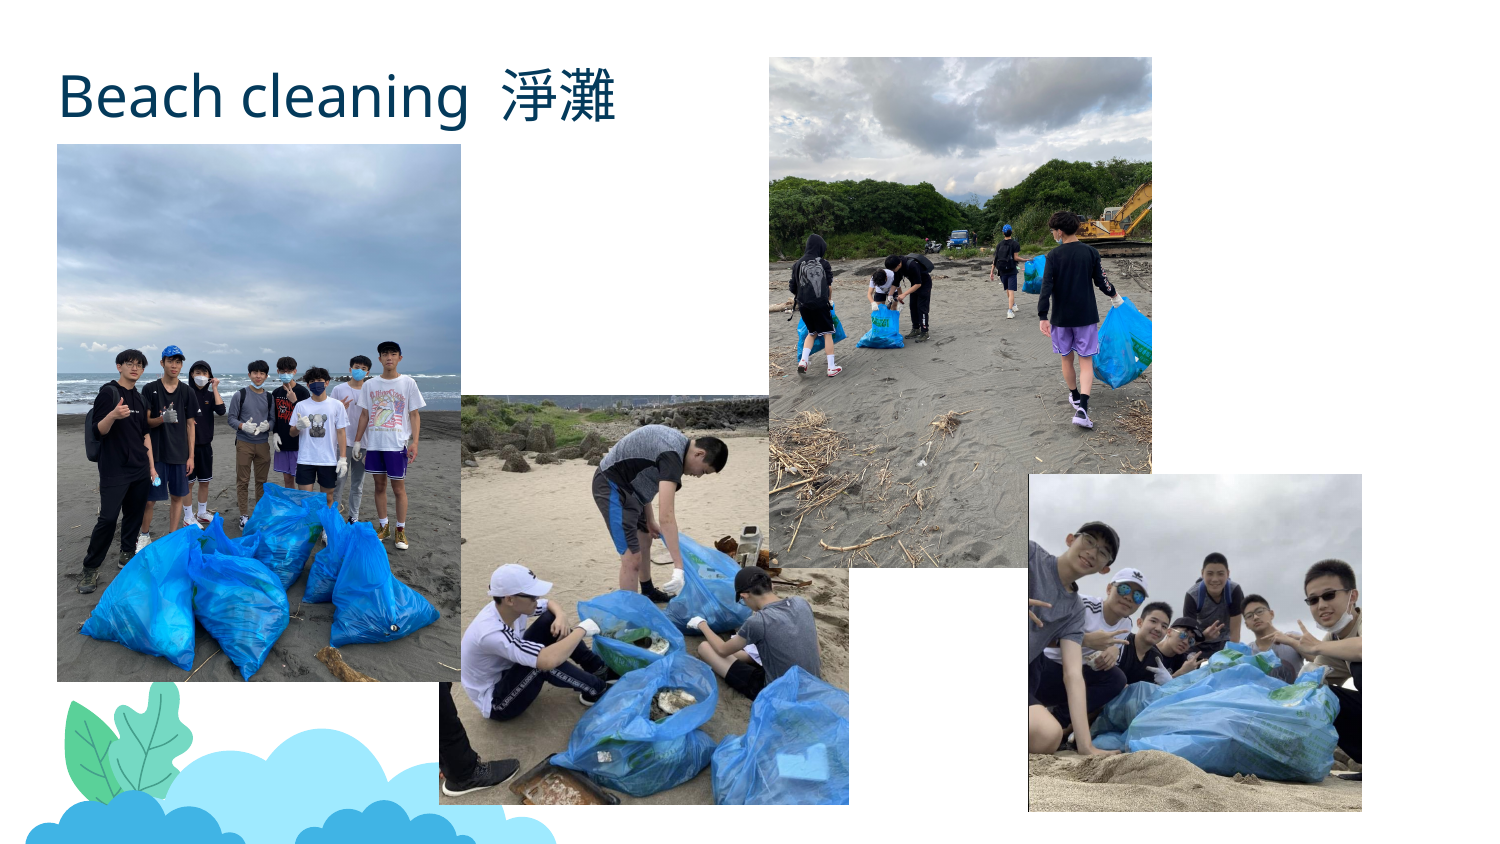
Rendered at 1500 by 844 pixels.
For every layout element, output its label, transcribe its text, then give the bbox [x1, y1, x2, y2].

picture [57, 57, 1363, 812]
title Beach cleaning 淨灘 [42, 34, 1308, 114]
